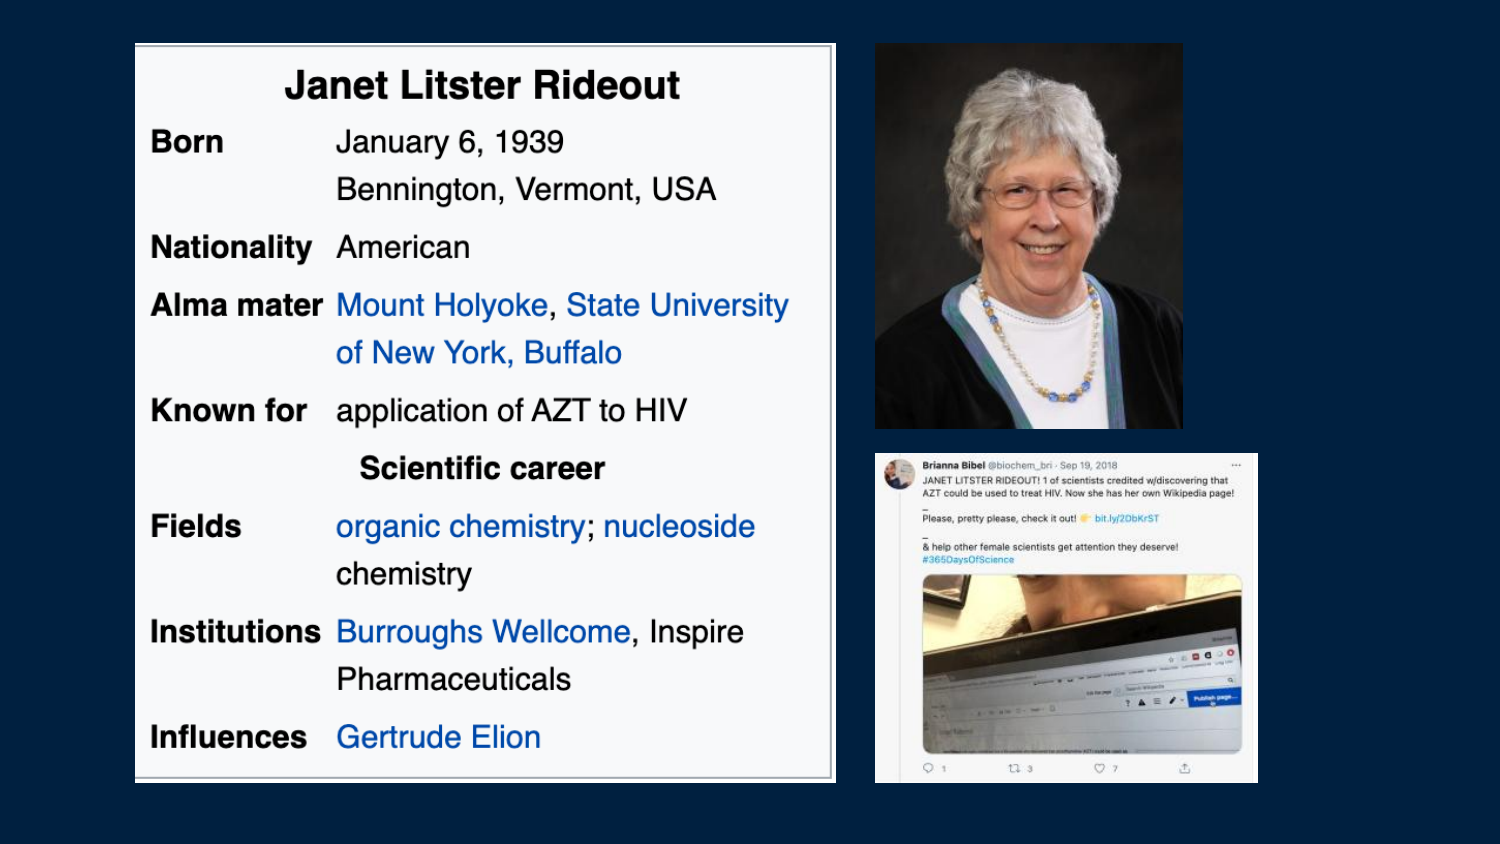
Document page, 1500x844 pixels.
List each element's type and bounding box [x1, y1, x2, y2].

picture [874, 453, 1258, 783]
picture [135, 43, 836, 783]
picture [874, 43, 1183, 429]
